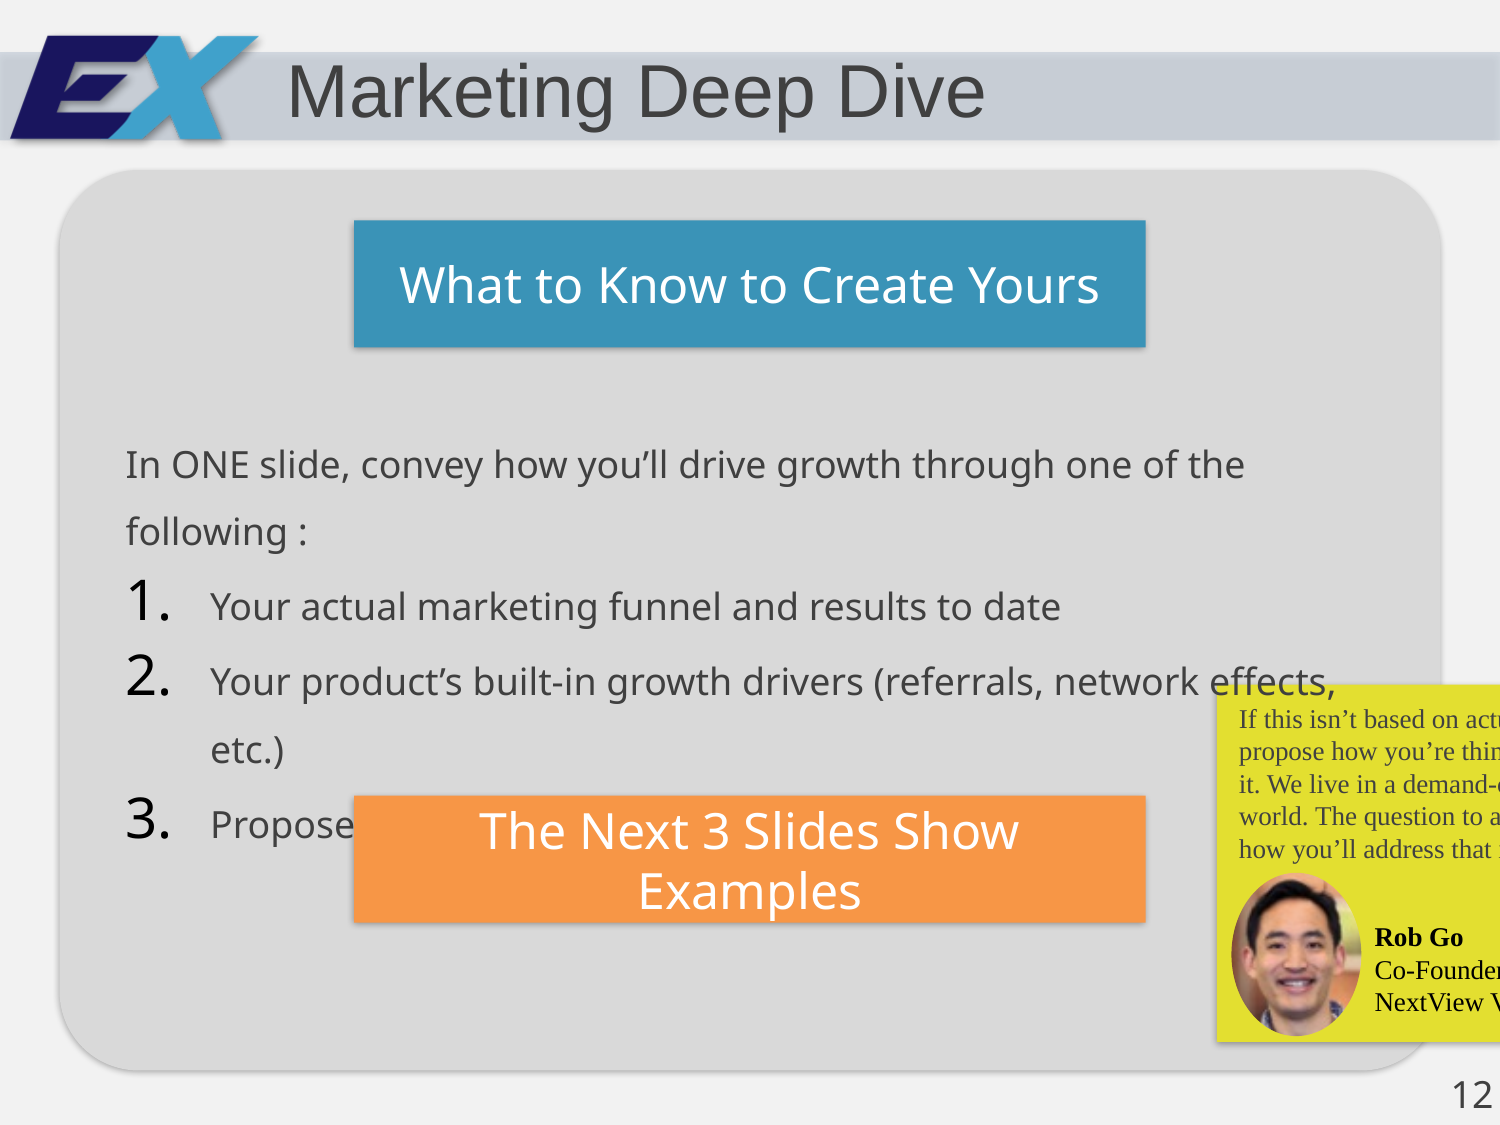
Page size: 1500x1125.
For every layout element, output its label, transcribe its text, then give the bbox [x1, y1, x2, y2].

text_box The Next 3 Slides Show Examples [353, 795, 1146, 923]
picture [0, 20, 267, 144]
list In ONE slide, convey how you’ll drive growth through one of the following : Your actual marketing funnel and results to date Your product’s built-in growth drivers (referrals, network effects, etc.) Proposed tactics you plan to deploy over time [110, 410, 1413, 1029]
text_box What to Know to Create Yours [353, 220, 1146, 348]
list Marketing Deep Dive [275, 52, 1277, 141]
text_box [1216, 684, 1500, 1042]
text_box 12 [1435, 1063, 1500, 1124]
text_box [58, 169, 1442, 1072]
text_box [275, 51, 1500, 141]
